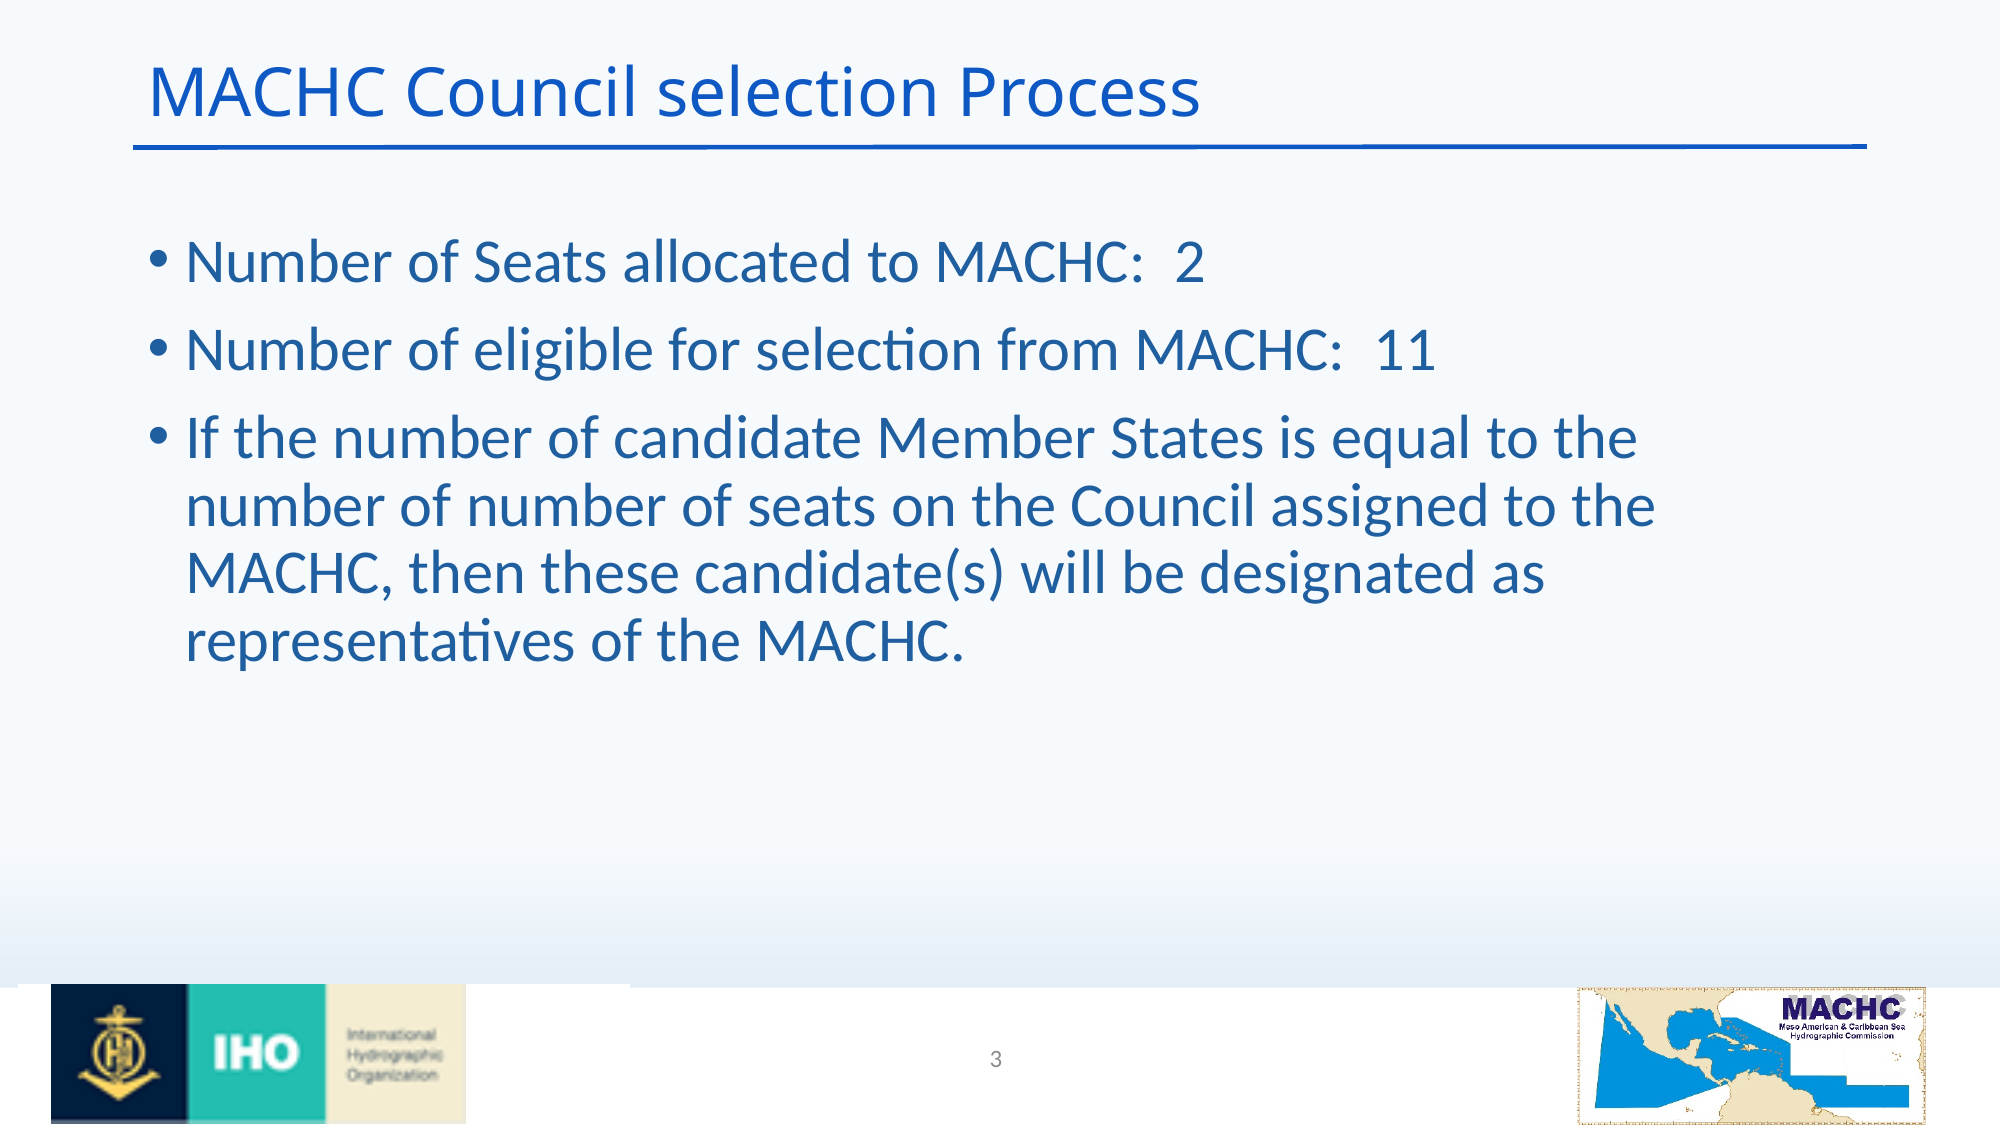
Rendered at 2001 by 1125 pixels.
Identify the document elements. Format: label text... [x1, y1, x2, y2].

picture [51, 984, 466, 1124]
text_box [18, 984, 630, 1125]
slide_number 3 [771, 1027, 1221, 1088]
title MACHC Council selection Process [132, 49, 1939, 139]
picture [1577, 987, 1926, 1125]
list Number of Seats allocated to MACHC: 2 Number of eligible for selection from MACHC: 11 If the number of candidate Member States is equal to the number of number of seats on the Council assigned to the MACHC, then these candidate(s) will be designated as representatives of the MACHC. [132, 221, 1860, 896]
